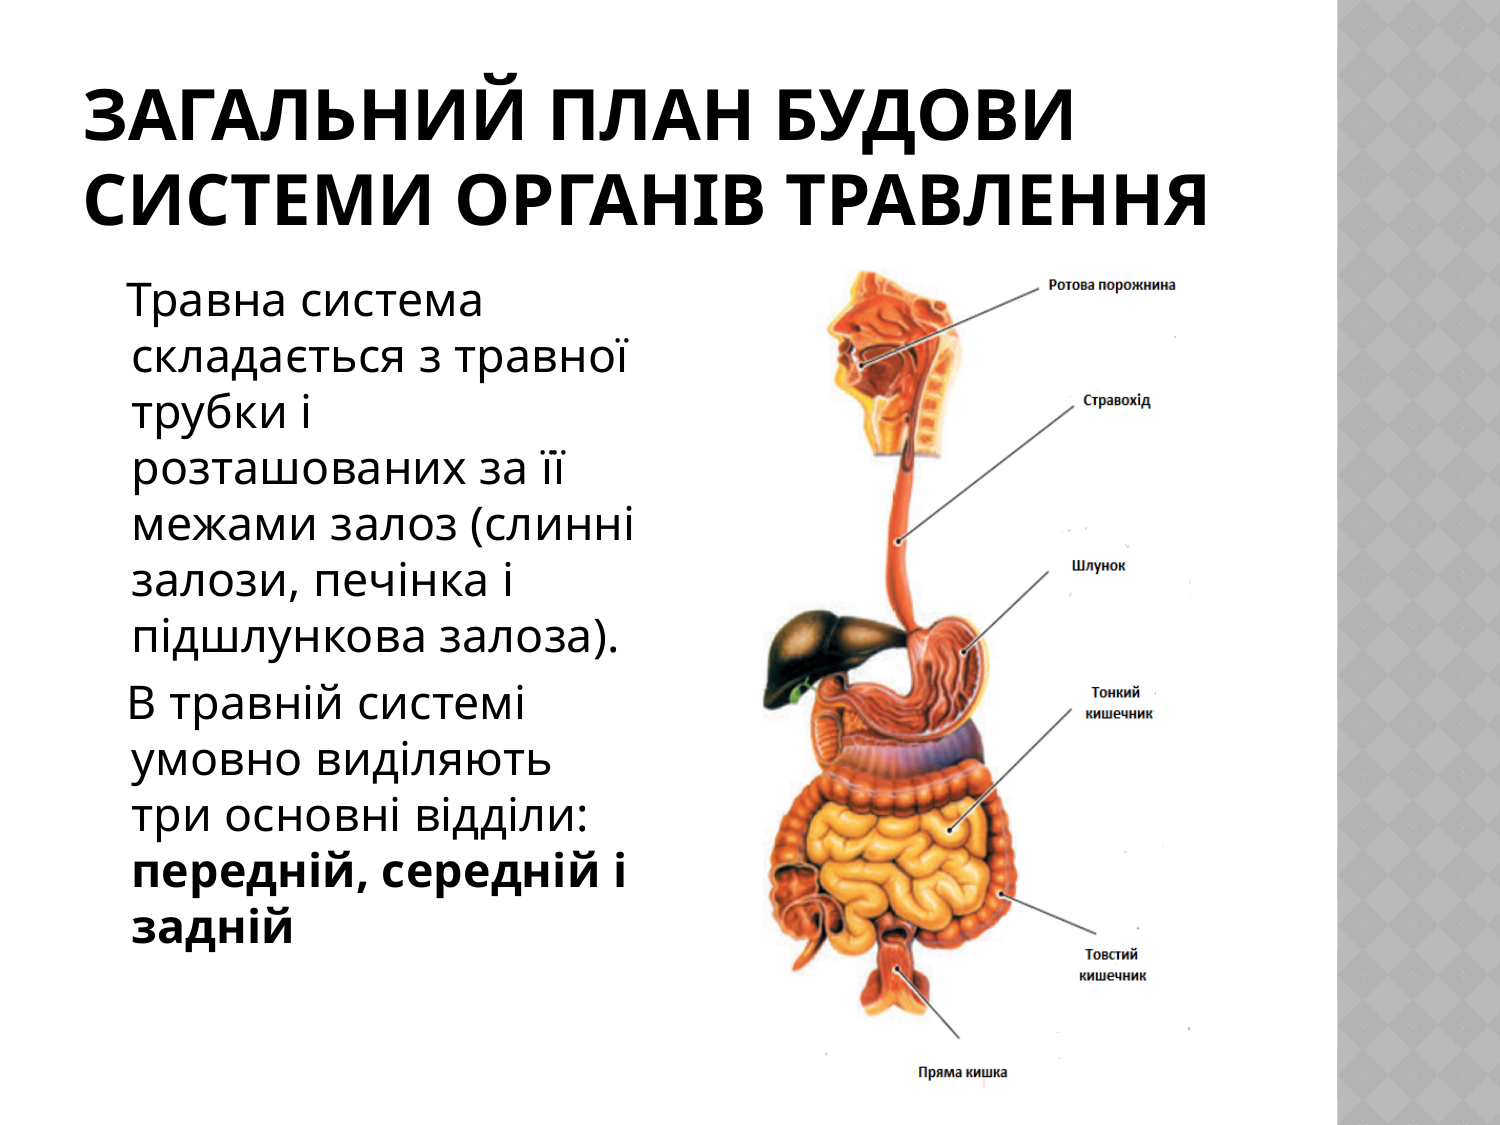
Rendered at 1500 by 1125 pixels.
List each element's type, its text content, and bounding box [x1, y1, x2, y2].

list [749, 254, 1200, 1125]
list Травна система складається з травної трубки і розташованих за її межами залоз (слинні залози, печінка і підшлункова залоза). В травній системі умовно виділяють три основні відділи: передній, середній і задній [75, 262, 653, 1005]
title Загальний план будови системи органів травлення [75, 52, 1263, 240]
